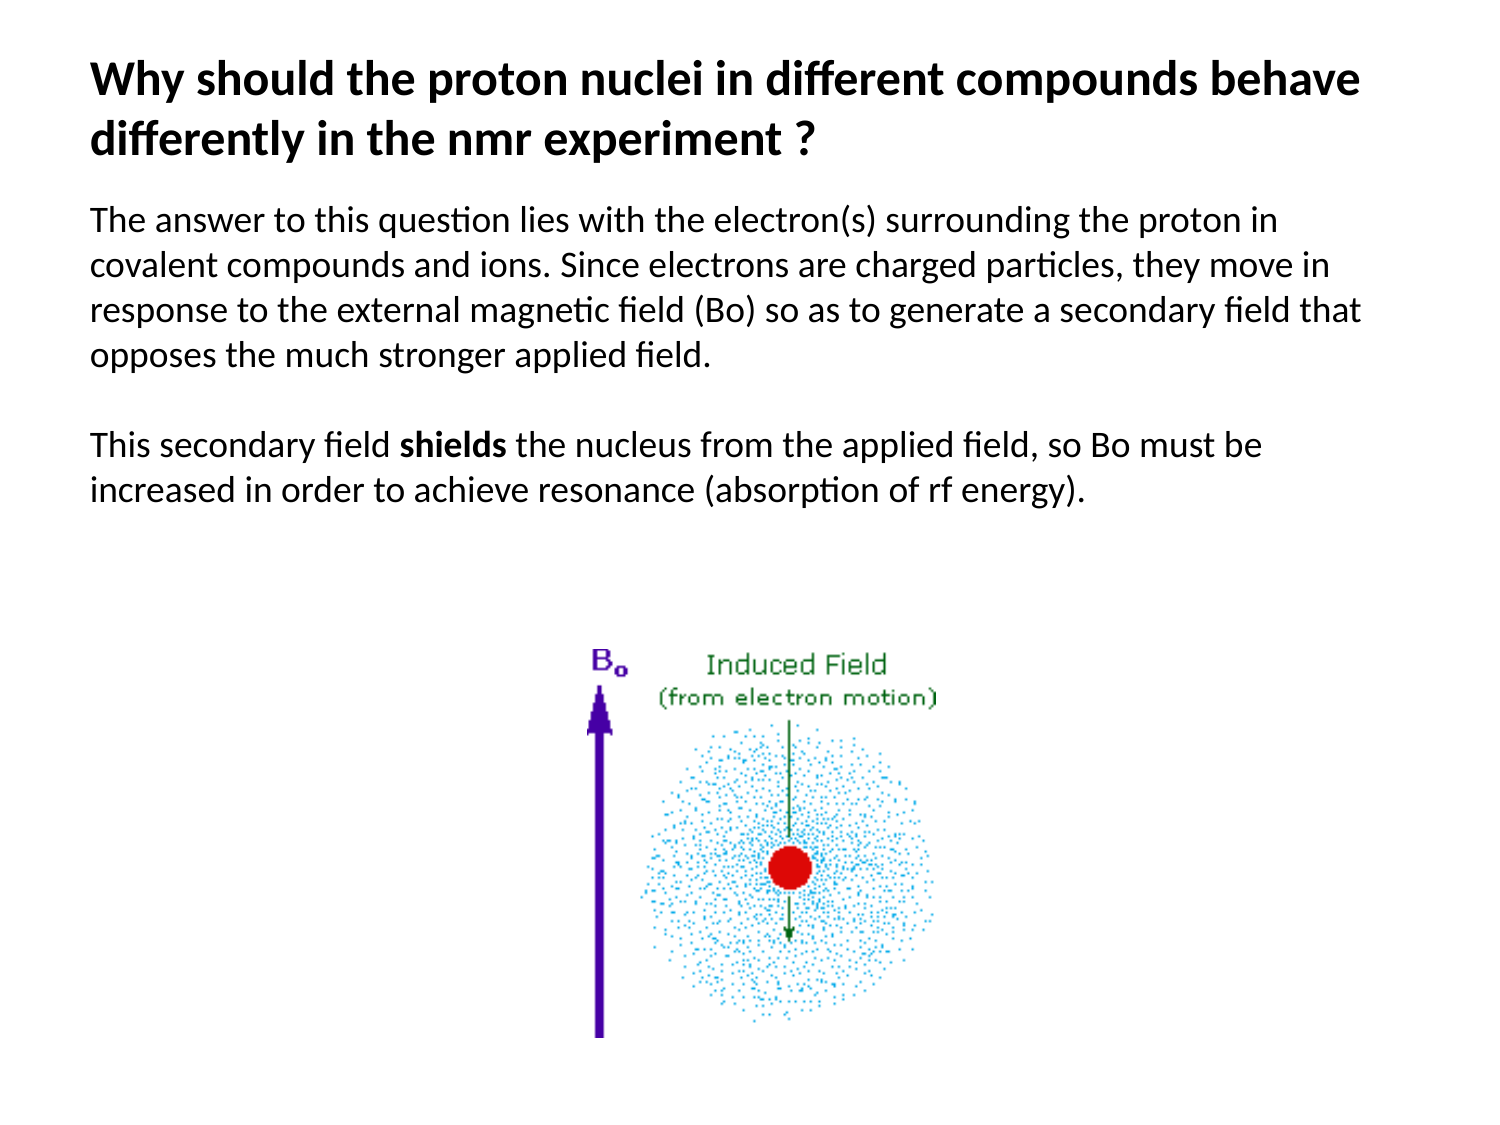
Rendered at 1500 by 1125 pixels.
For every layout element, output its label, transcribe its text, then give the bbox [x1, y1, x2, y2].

picture [587, 649, 937, 1038]
text_box Why should the proton nuclei in different compounds behave differently in the nmr experiment ? The answer to this question lies with the electron(s) surrounding the proton in covalent compounds and ions. Since electrons are charged particles, they move in response to the external magnetic field (Bo) so as to generate a secondary field that opposes the much stronger applied field. This secondary field shields the nucleus from the applied field, so Bo must be increased in order to achieve resonance (absorption of rf energy). [74, 37, 1425, 563]
